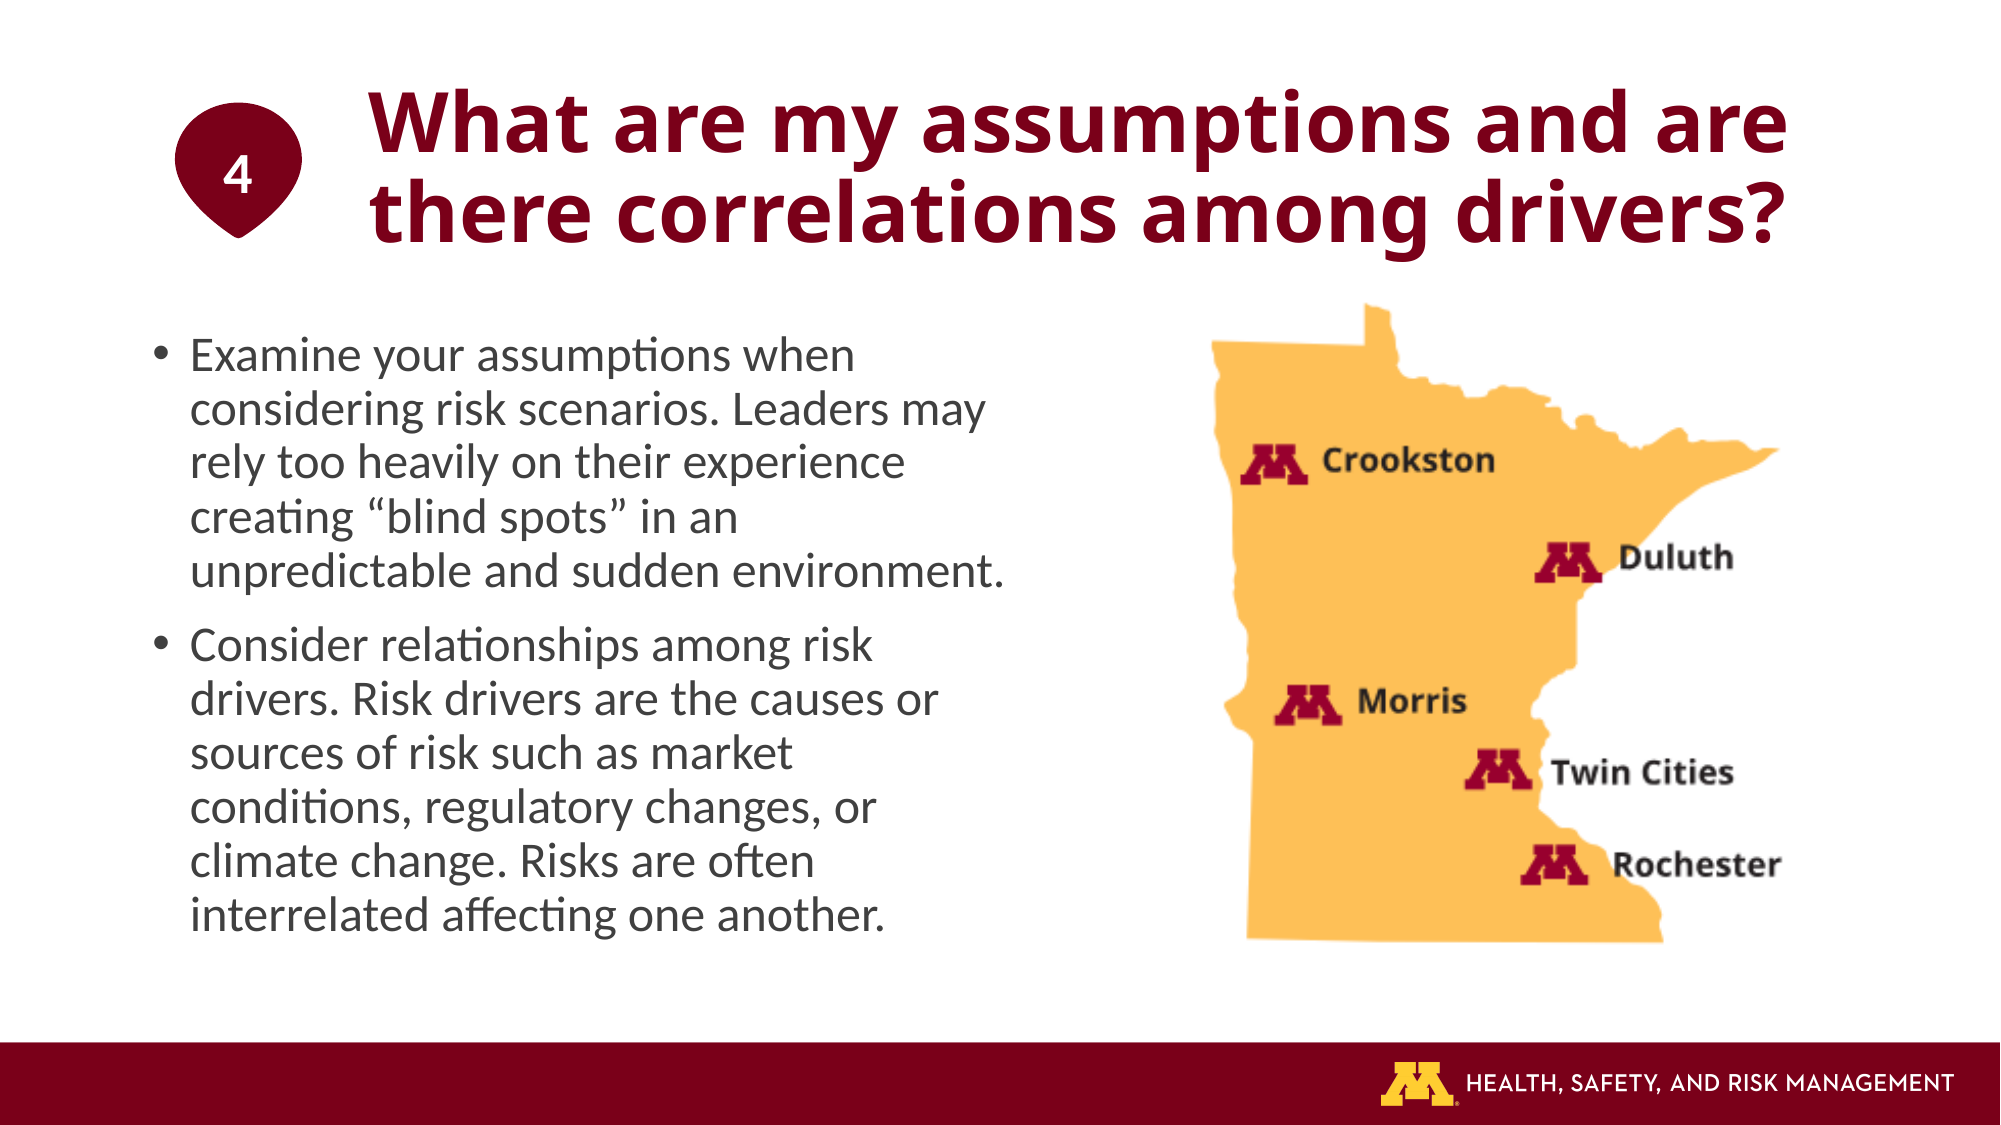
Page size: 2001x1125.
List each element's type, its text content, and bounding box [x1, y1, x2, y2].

picture [1147, 277, 1854, 1003]
list Examine your assumptions when considering risk scenarios. Leaders may rely too heavily on their experience creating “blind spots” in an unpredictable and sudden environment. Consider relationships among risk drivers. Risk drivers are the causes or sources of risk such as market conditions, regulatory changes, or climate change. Risks are often interrelated affecting one another. [137, 320, 1036, 975]
title What are my assumptions and are there correlations among drivers? [353, 61, 1863, 280]
picture [1381, 1062, 1954, 1106]
text_box 4 [174, 102, 302, 239]
